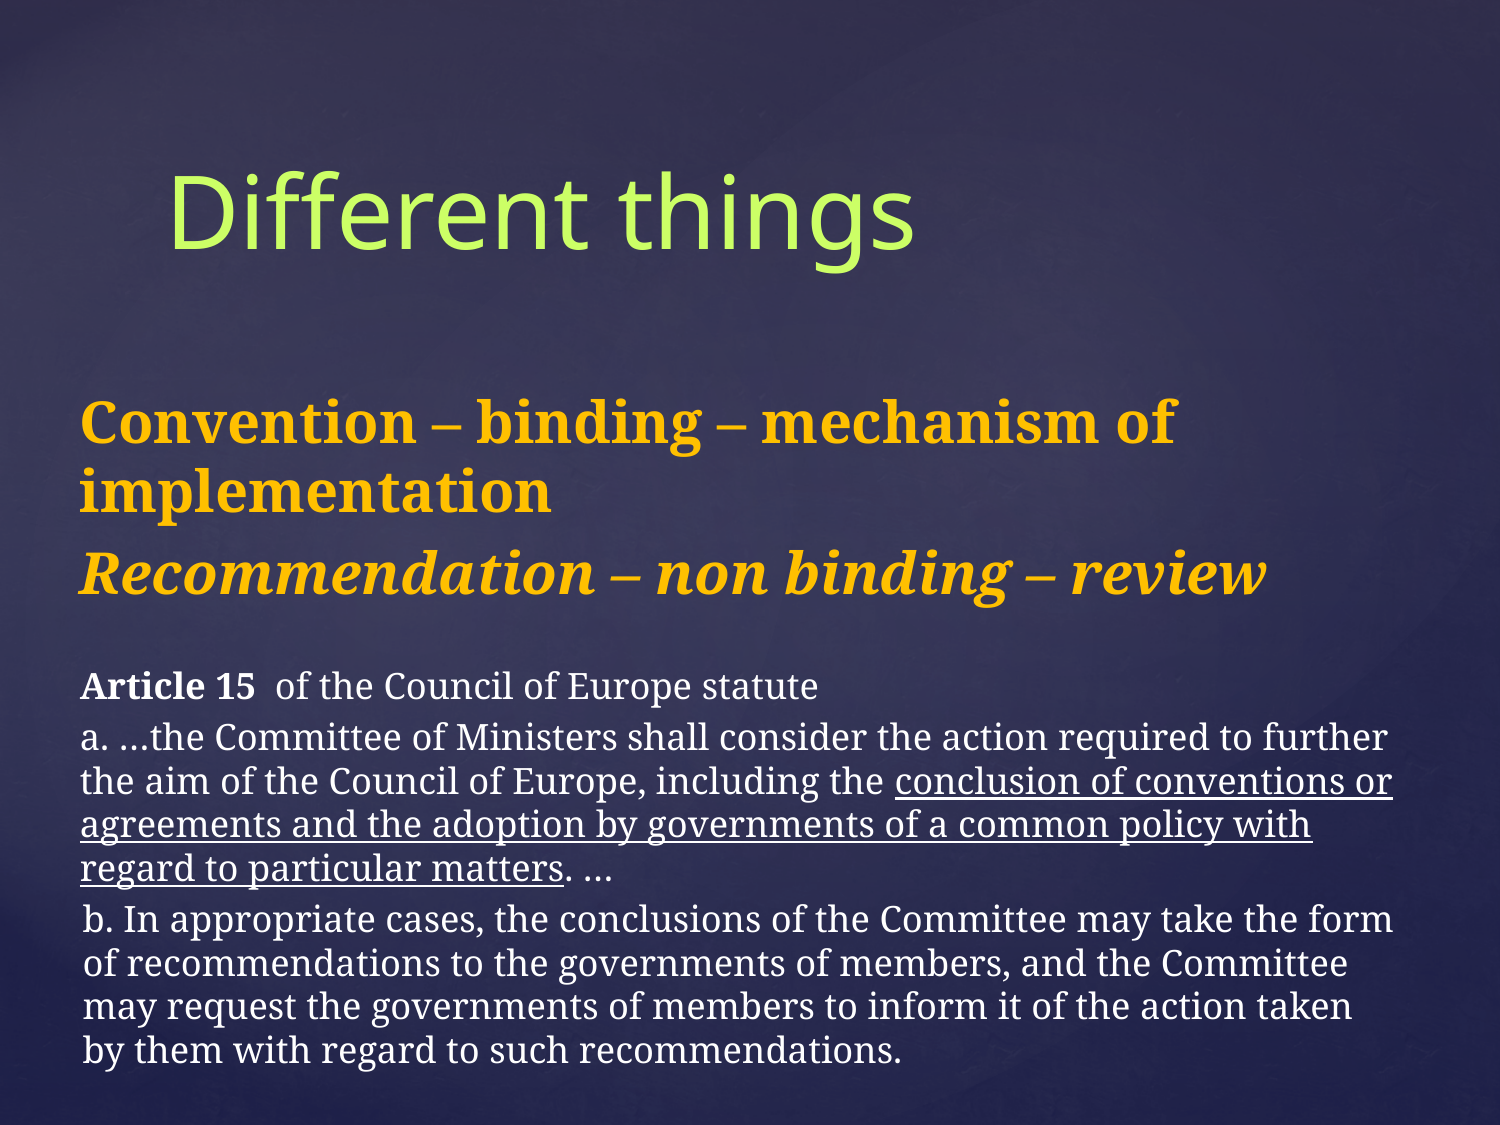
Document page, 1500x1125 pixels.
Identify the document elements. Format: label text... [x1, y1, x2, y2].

title Different things [150, 90, 1500, 278]
list Convention – binding – mechanism of implementation Recommendation – non binding – review Article 15 of the Council of Europe statute a. …the Committee of Ministers shall consider the action required to further the aim of the Council of Europe, including the conclusion of conventions or agreements and the adoption by governments of a common policy with regard to particular matters. … b. In appropriate cases, the conclusions of the Committee may take the form of recommendations to the governments of members, and the Committee may request the governments of members to inform it of the action taken by them with regard to such recommendations. [64, 373, 1413, 1083]
